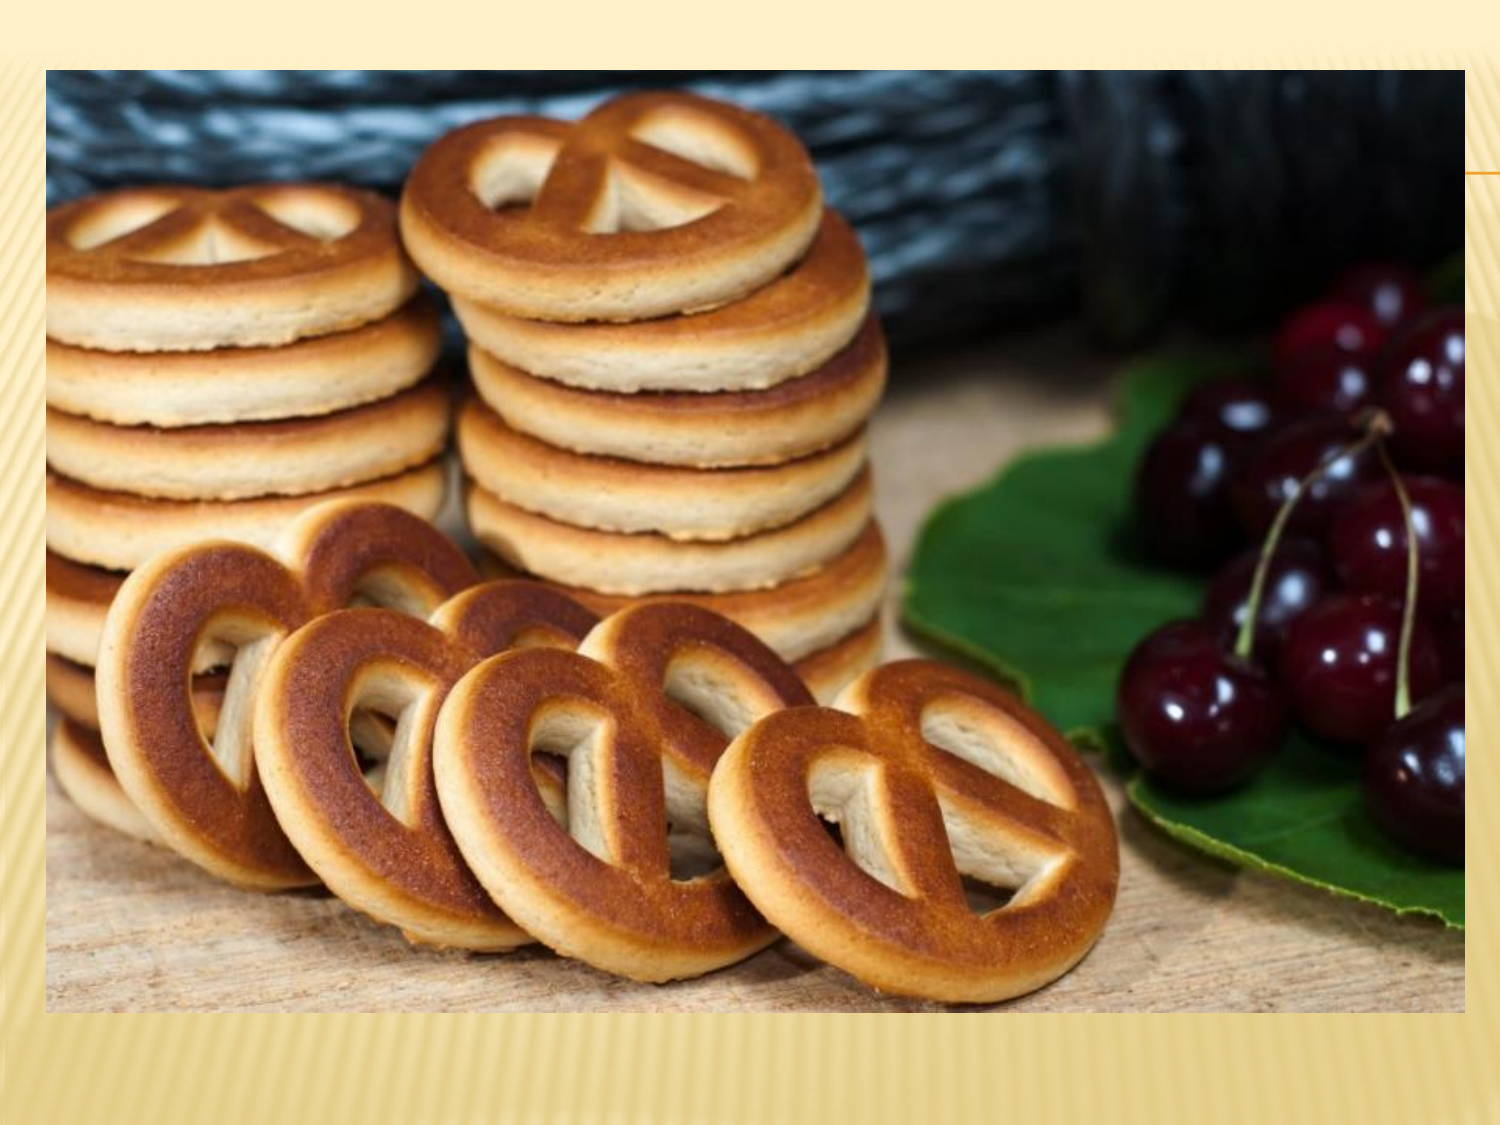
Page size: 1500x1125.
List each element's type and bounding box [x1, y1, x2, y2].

list [46, 70, 1466, 1014]
